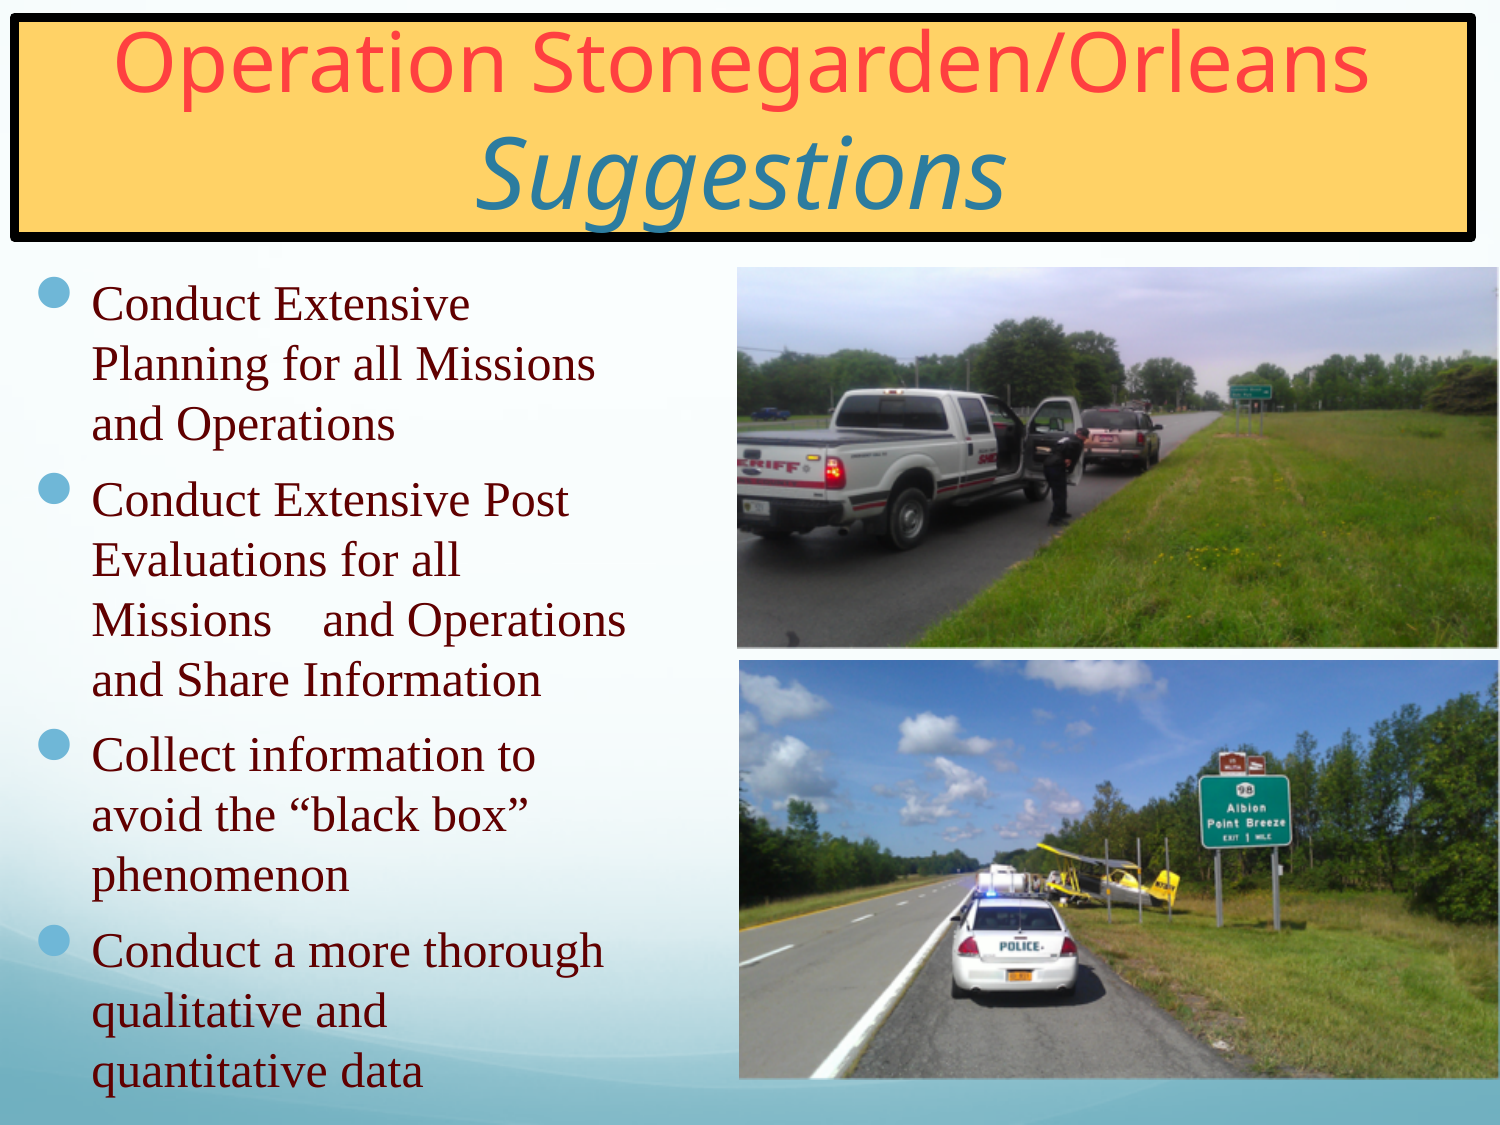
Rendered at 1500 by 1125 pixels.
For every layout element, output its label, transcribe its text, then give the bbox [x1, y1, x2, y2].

picture [738, 660, 1500, 1080]
list Conduct Extensive Planning for all Missions and Operations Conduct Extensive Post Evaluations for all Missions and Operations and Share Information Collect information to avoid the “black box” phenomenon Conduct a more thorough qualitative and quantitative data [18, 262, 649, 1125]
title Operation Stonegarden/Orleans Suggestions [14, 17, 1472, 237]
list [736, 267, 1499, 649]
